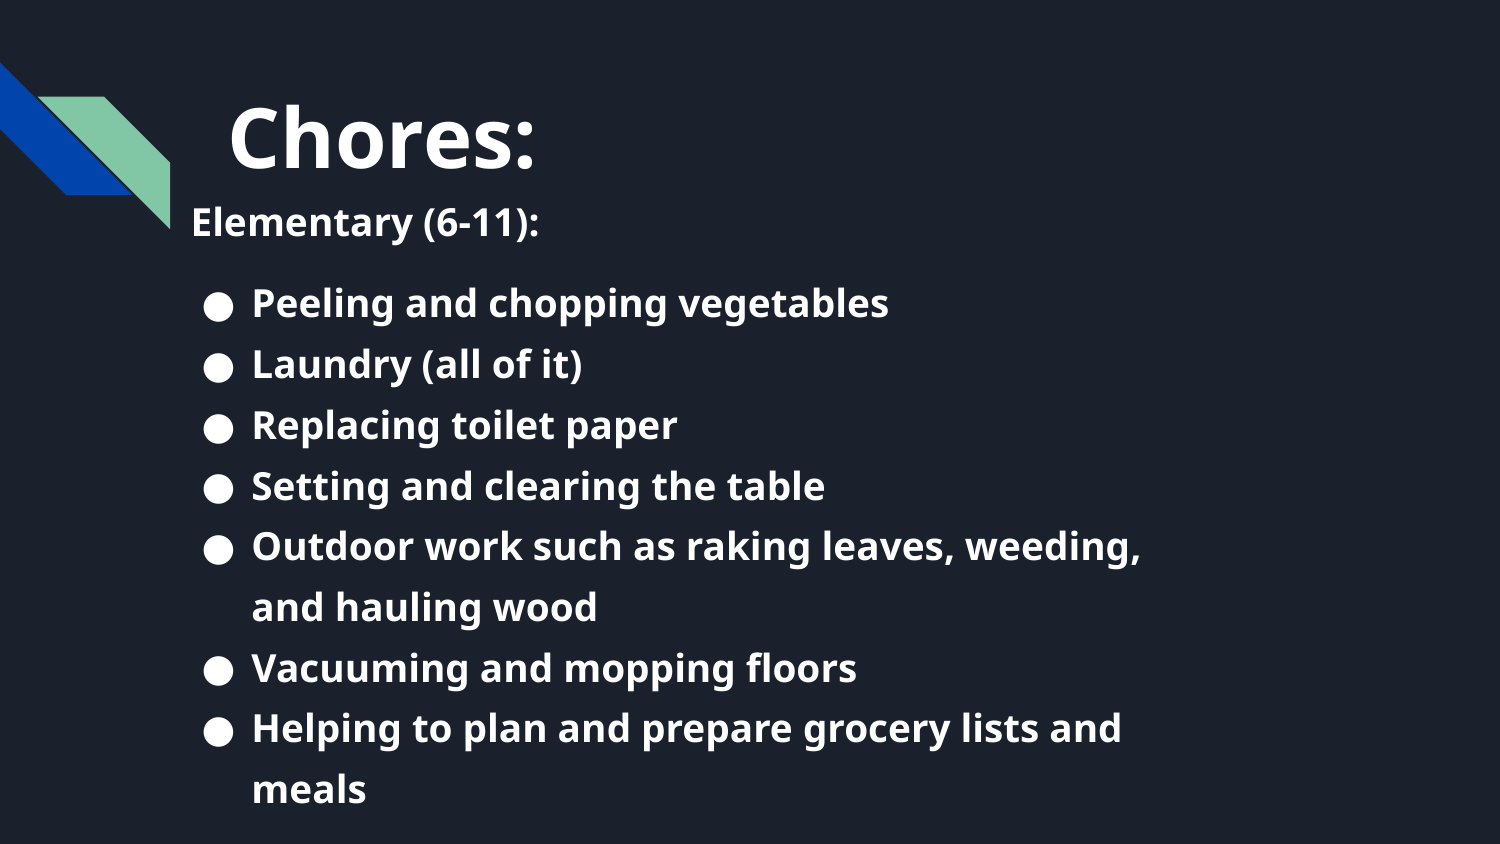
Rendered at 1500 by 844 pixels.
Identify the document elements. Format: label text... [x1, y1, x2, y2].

list Elementary (6-11): Peeling and chopping vegetables Laundry (all of it) Replacing toilet paper Setting and clearing the table Outdoor work such as raking leaves, weeding, and hauling wood Vacuuming and mopping floors Helping to plan and prepare grocery lists and meals [175, 172, 1219, 834]
title Chores: [212, 64, 1368, 215]
